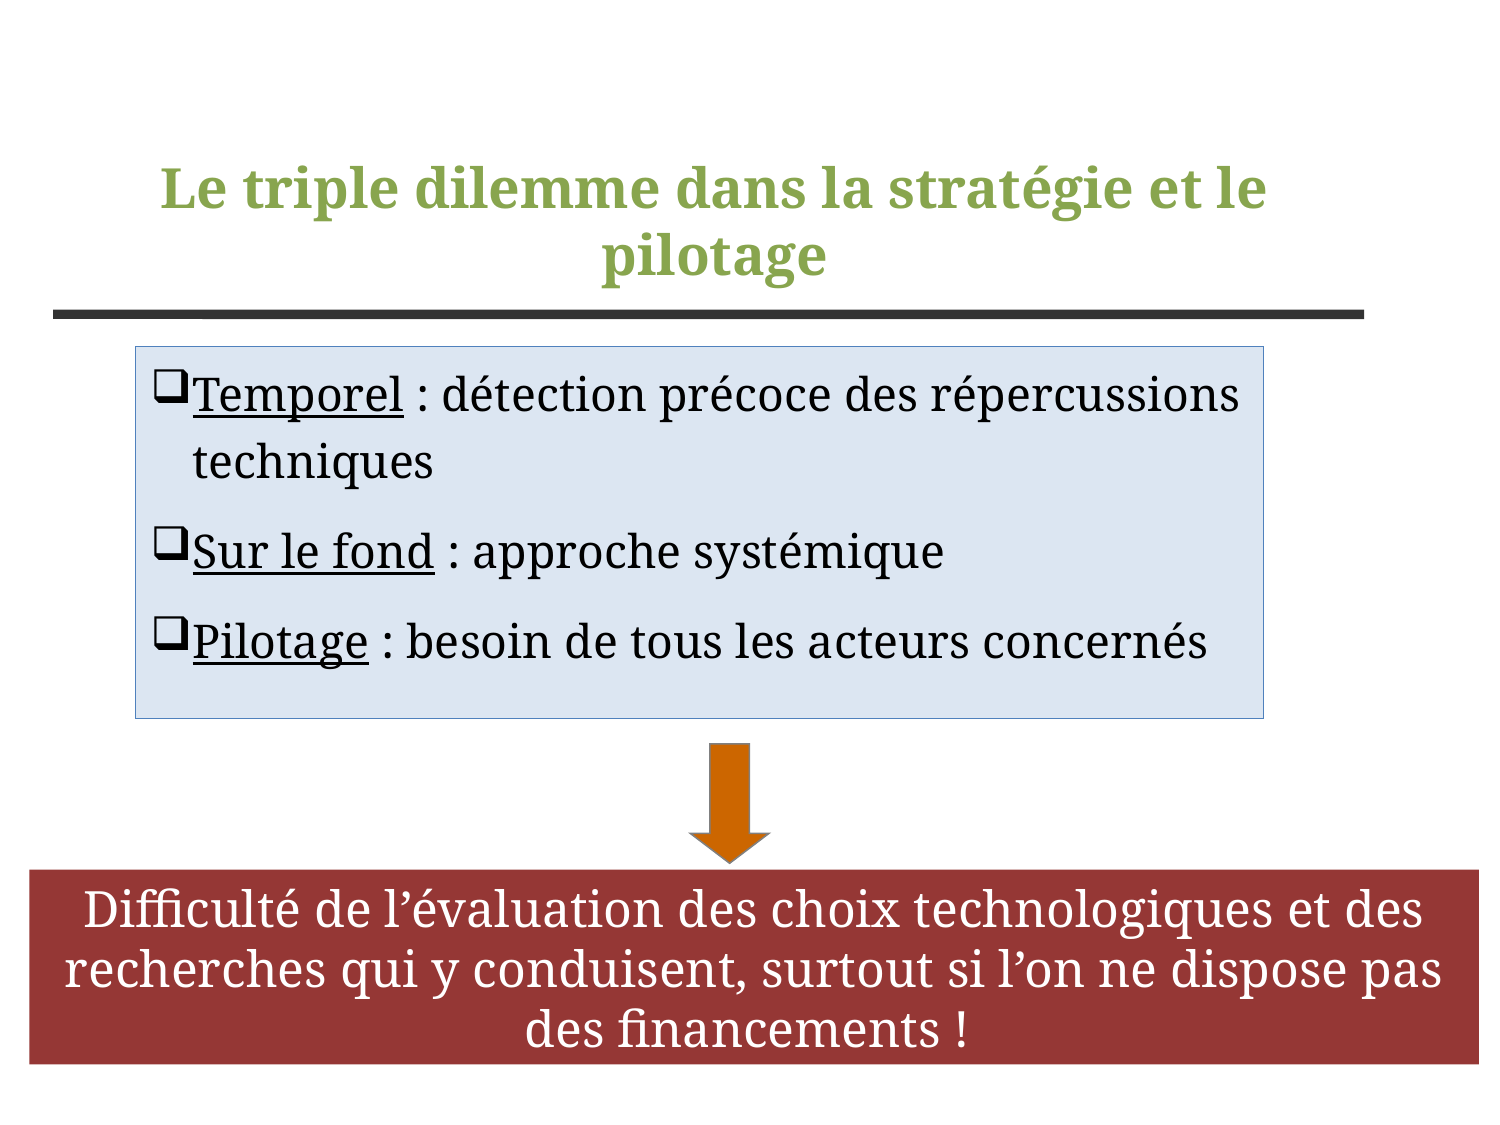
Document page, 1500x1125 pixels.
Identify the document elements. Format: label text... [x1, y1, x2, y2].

list Temporel : détection précoce des répercussions techniques Sur le fond : approche systémique Pilotage : besoin de tous les acteurs concernés [135, 346, 1264, 719]
title Le triple dilemme dans la stratégie et le pilotage [41, 146, 1388, 294]
text_box Difficulté de l’évaluation des choix technologiques et des recherches qui y conduisent, surtout si l’on ne dispose pas des financements ! [29, 869, 1479, 1065]
text_box [690, 743, 769, 864]
